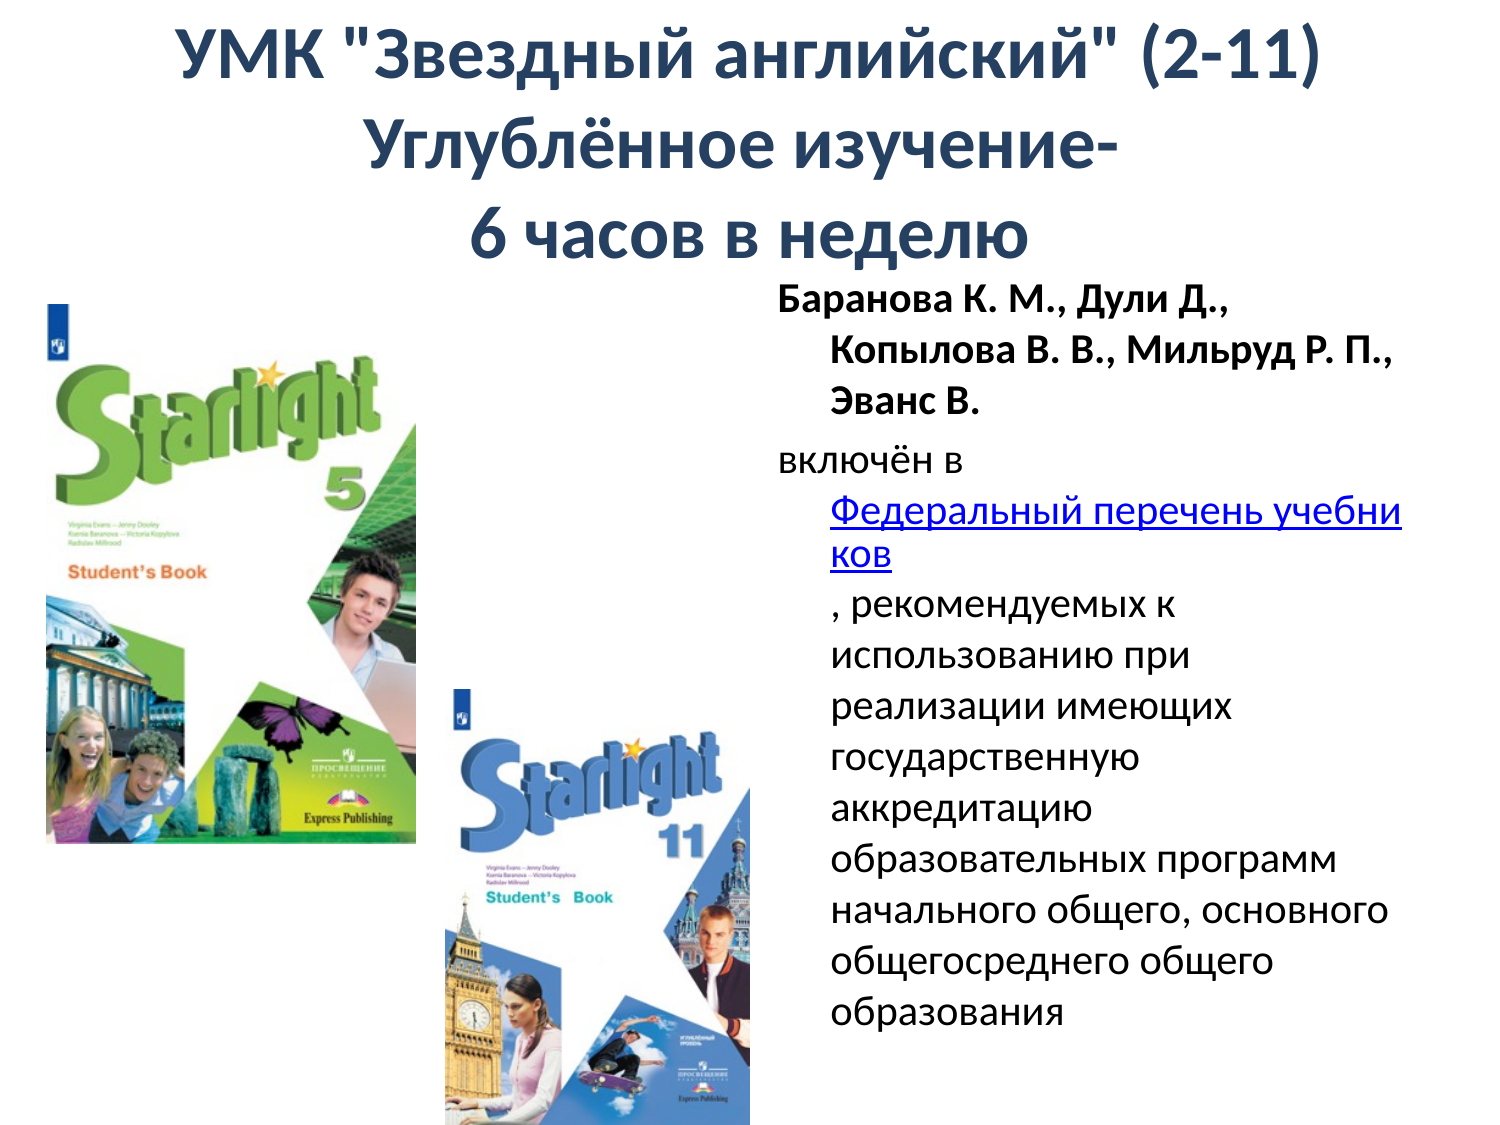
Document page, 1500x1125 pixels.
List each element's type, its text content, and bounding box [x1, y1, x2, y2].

list Баранова К. М., Дули Д., Копылова В. В., Мильруд Р. П., Эванс В. включён в Федеральный перечень учебников, рекомендуемых к использованию при реализации имеющих государственную аккредитацию образовательных программ начального общего, основного общегосреднего общего образования [762, 262, 1425, 1005]
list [46, 304, 416, 844]
title УМК "Звездный английский" (2-11) Углублённое изучение- 6 часов в неделю [75, 45, 1425, 233]
picture [445, 689, 751, 1125]
